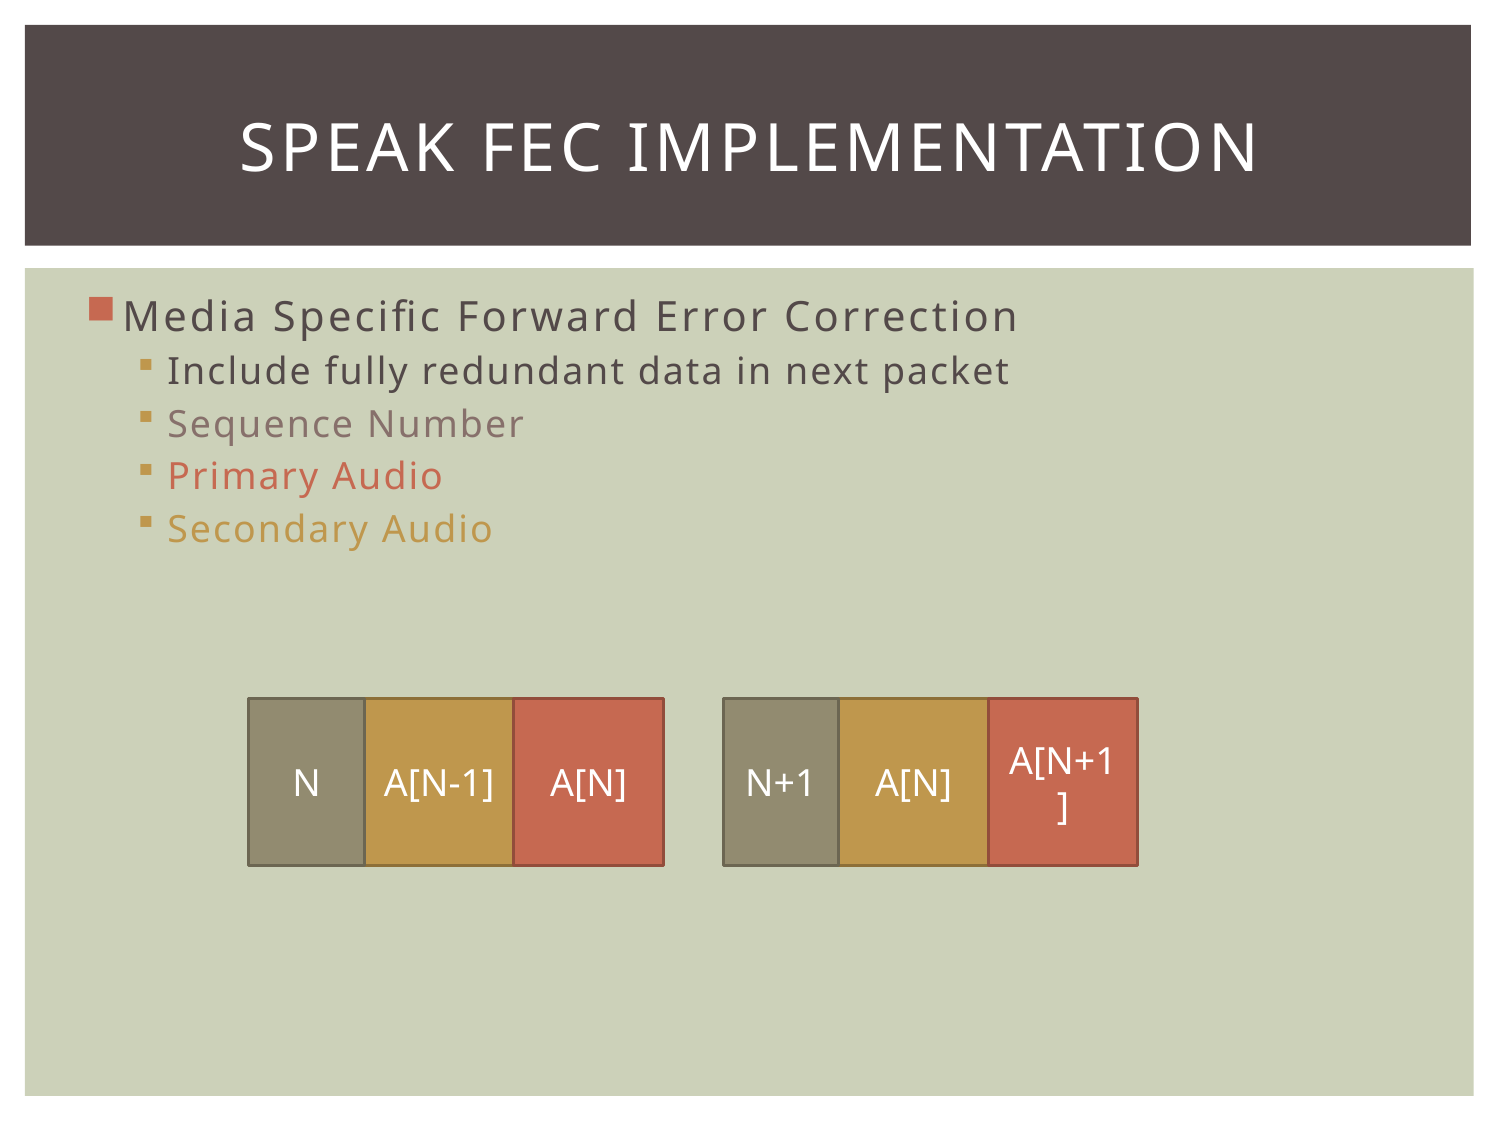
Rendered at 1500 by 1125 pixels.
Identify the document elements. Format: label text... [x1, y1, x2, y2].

list Media Specific Forward Error Correction Include fully redundant data in next packet Sequence Number Primary Audio Secondary Audio [62, 281, 1442, 1005]
title Speak FEC implementation [62, 58, 1438, 232]
text_box N [247, 697, 366, 867]
text_box A[N] [512, 697, 665, 867]
text_box A[N] [840, 697, 987, 867]
text_box N+1 [722, 697, 840, 867]
text_box A[N+1] [987, 697, 1139, 867]
text_box A[N-1] [366, 697, 512, 867]
